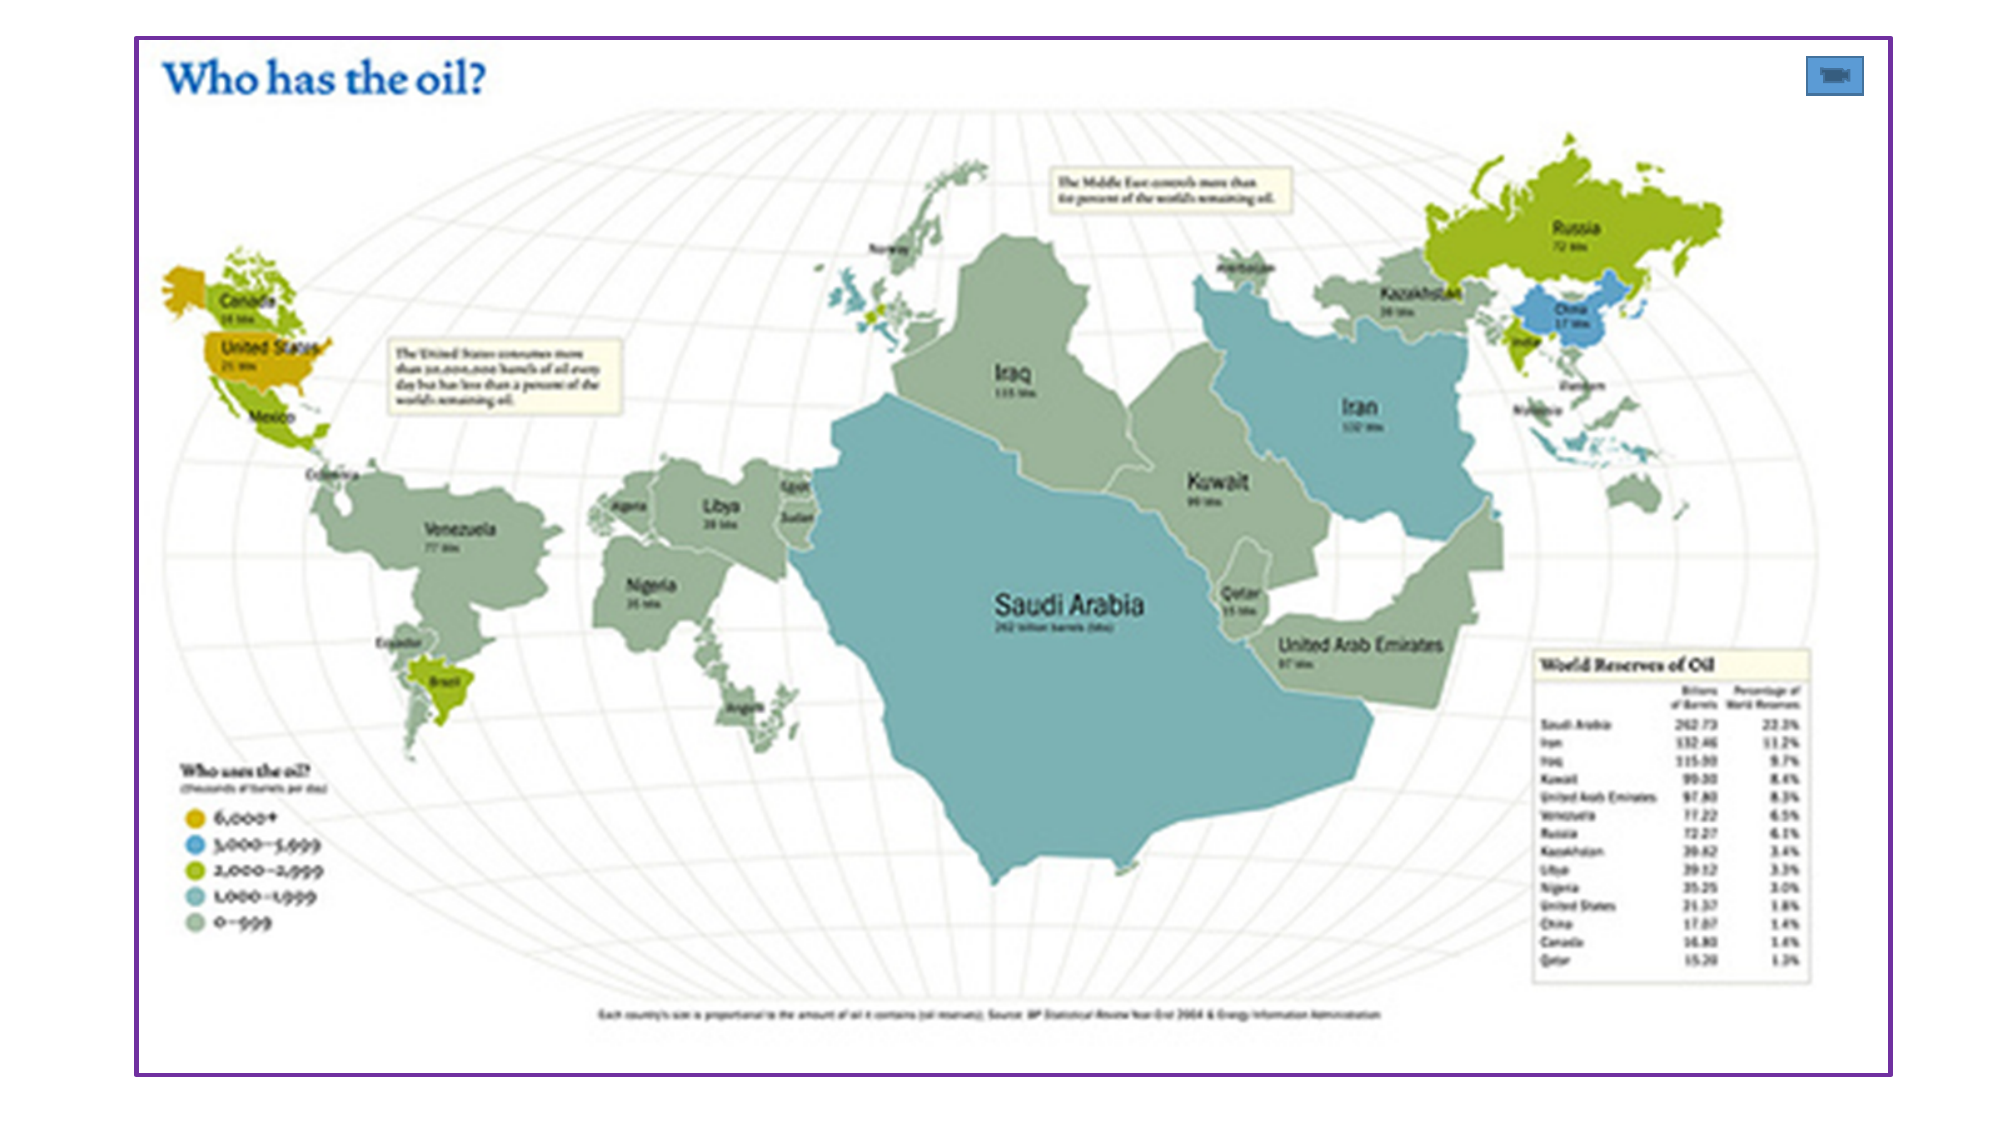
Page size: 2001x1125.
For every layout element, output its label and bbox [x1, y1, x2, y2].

picture [138, 40, 1889, 1073]
